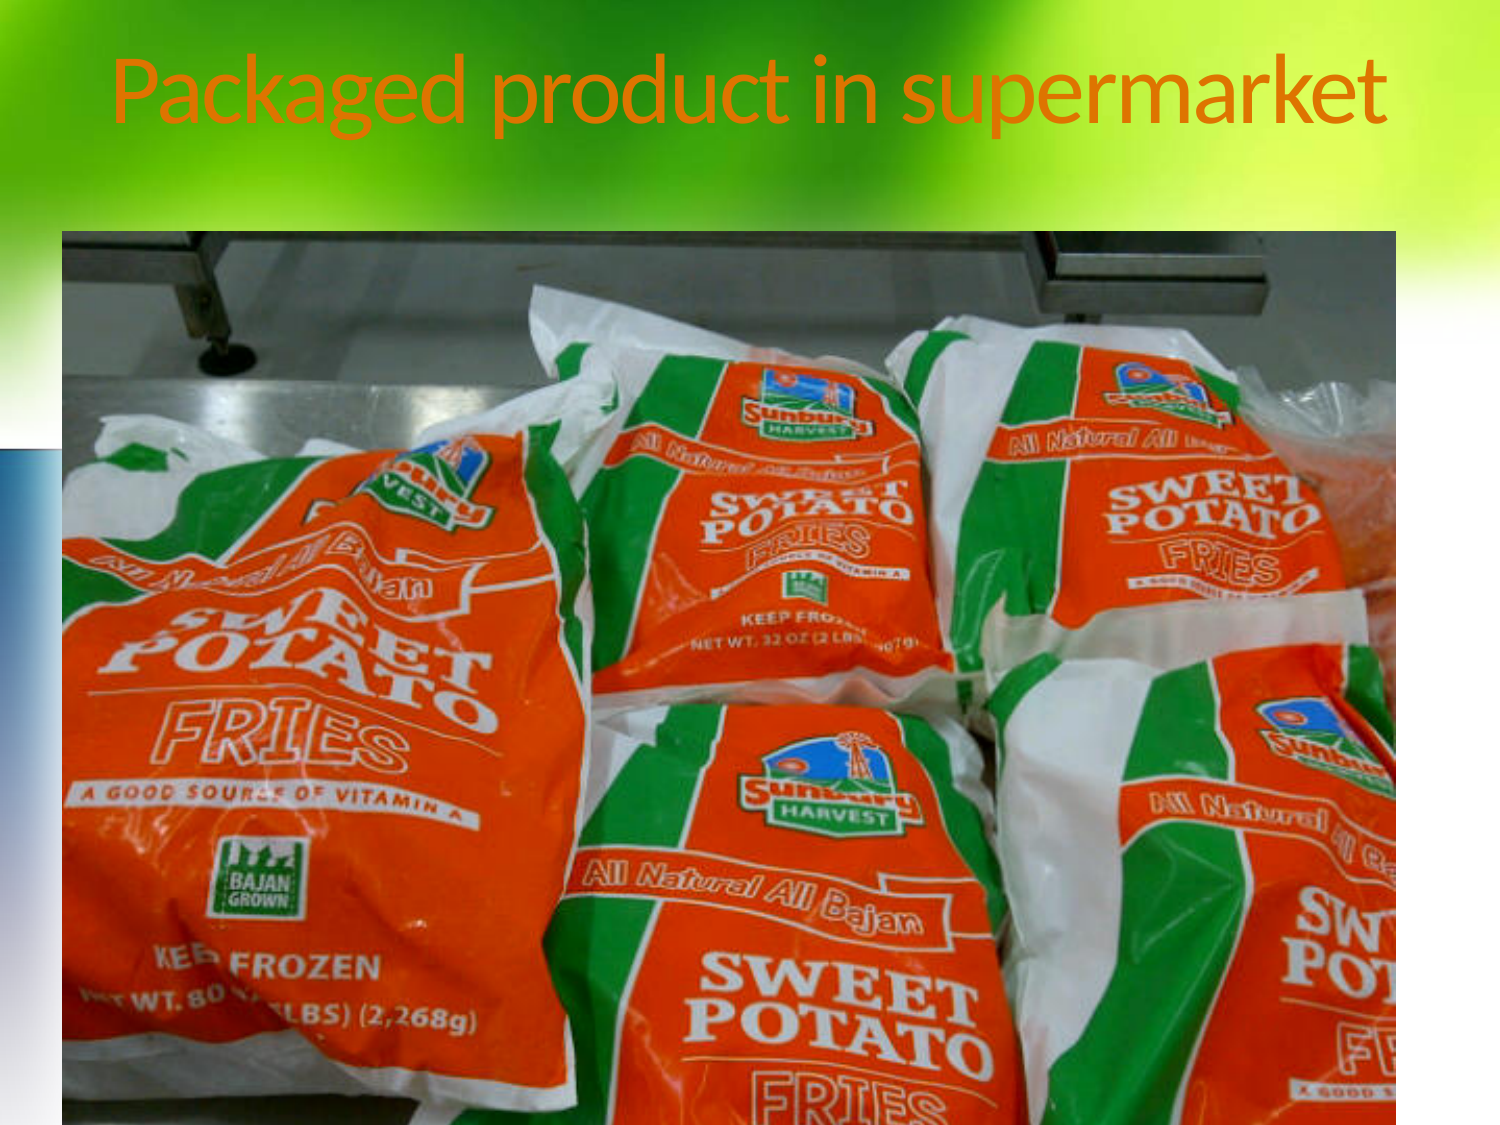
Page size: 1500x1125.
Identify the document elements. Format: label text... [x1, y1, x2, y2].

title Packaged product in supermarket [62, 37, 1438, 147]
picture [0, 0, 1500, 1125]
